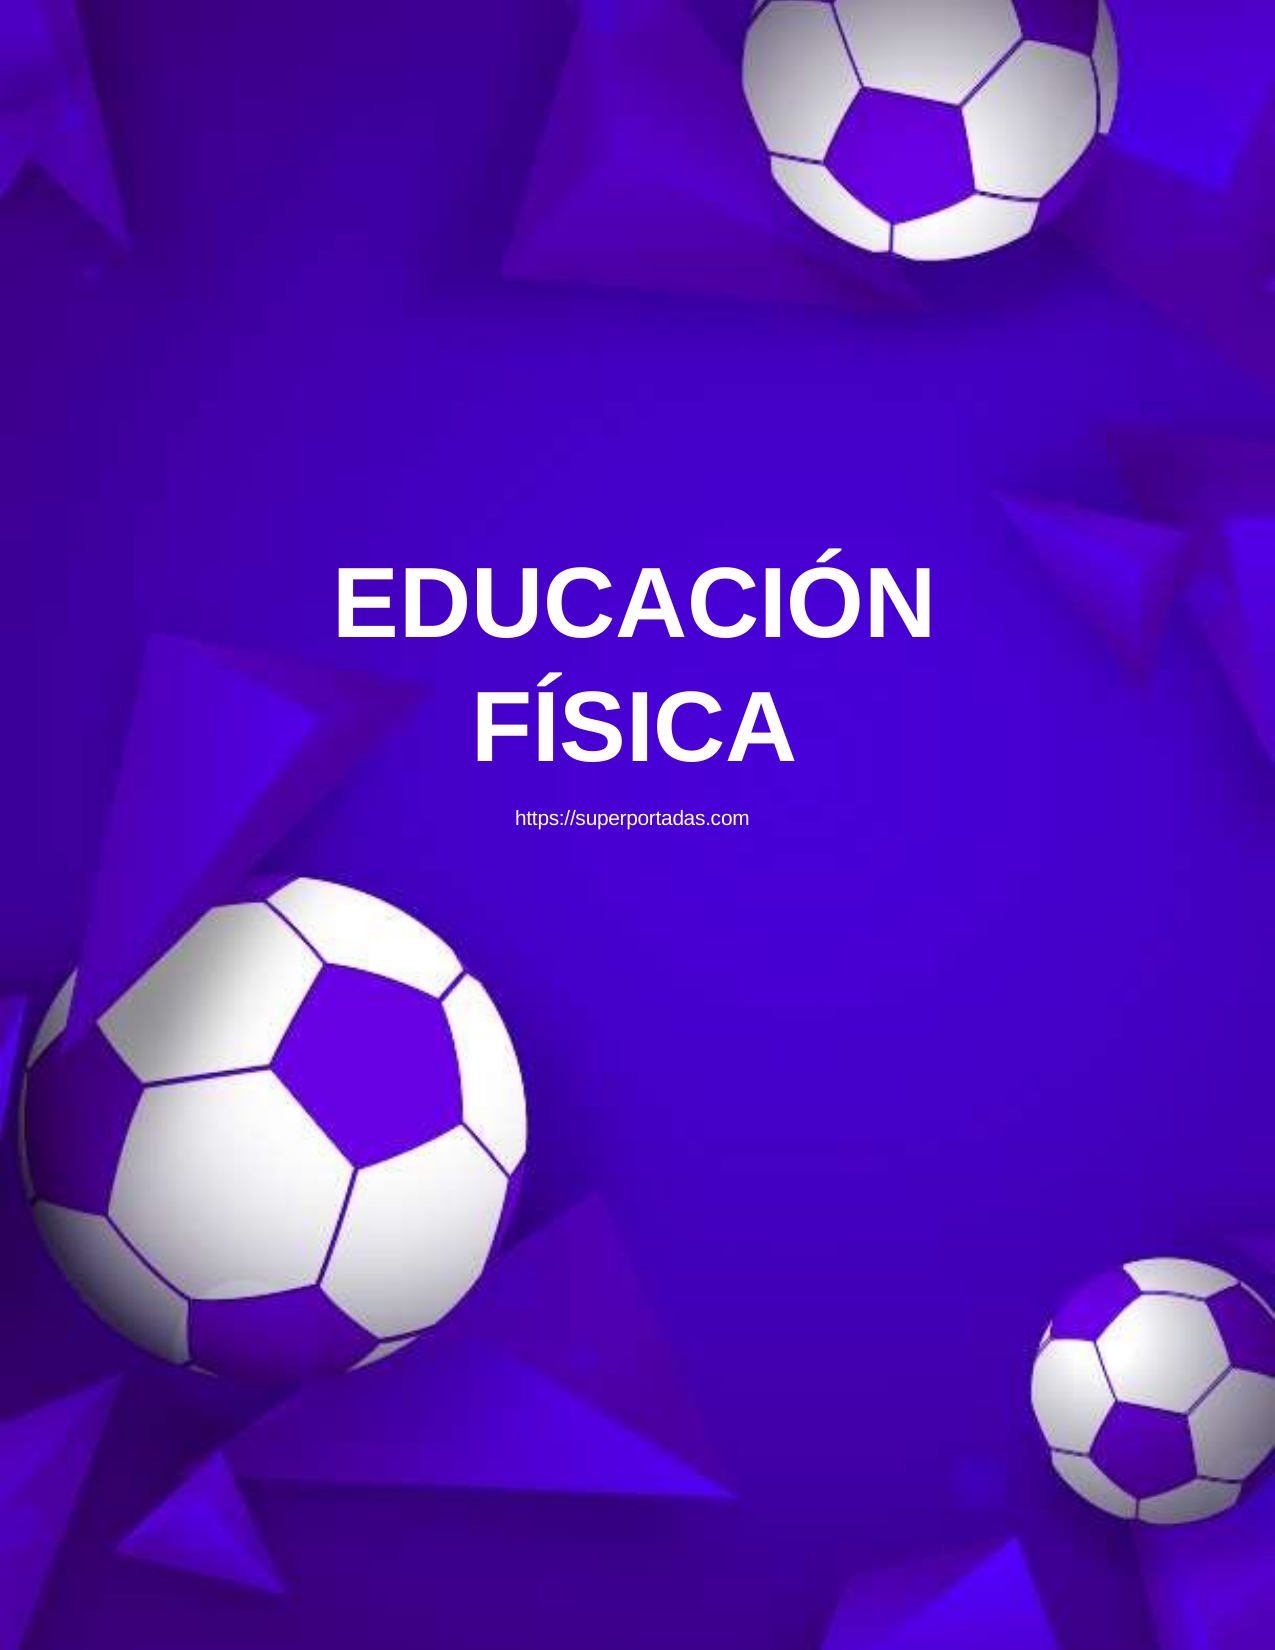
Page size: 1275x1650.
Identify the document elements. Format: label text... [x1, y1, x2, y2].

title EDUCACIÓN FÍSICA [330, 533, 945, 809]
picture [0, 0, 1275, 1650]
text_box https://superportadas.com [513, 802, 758, 830]
